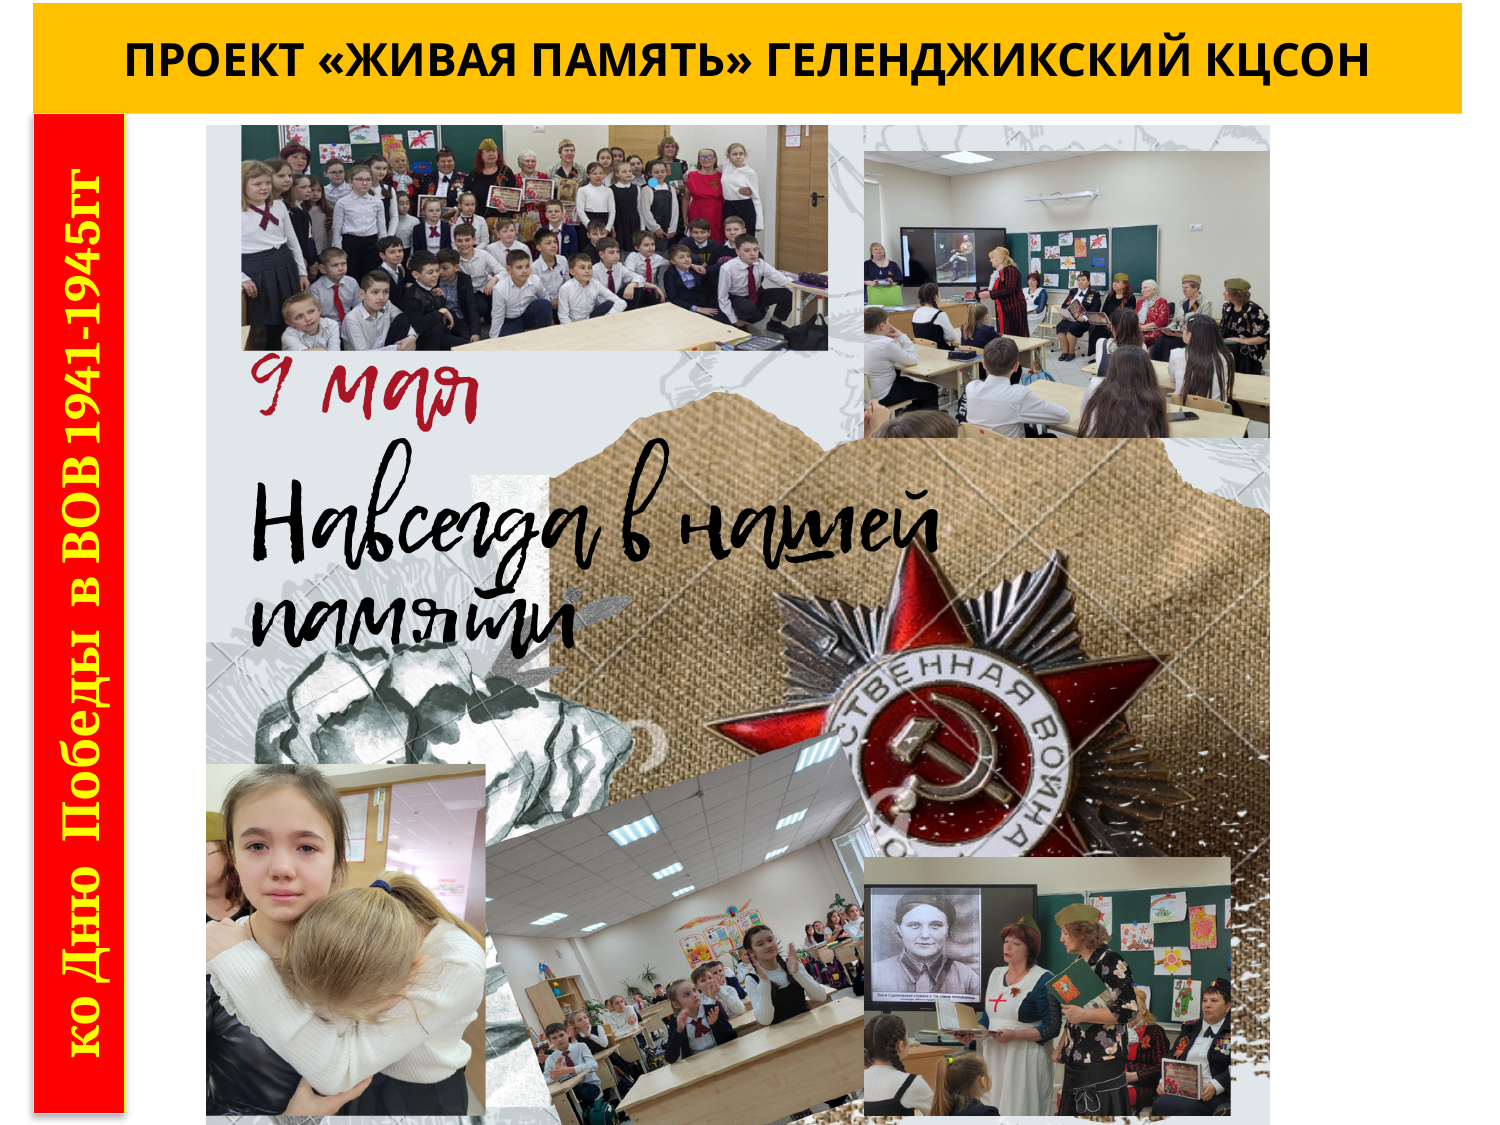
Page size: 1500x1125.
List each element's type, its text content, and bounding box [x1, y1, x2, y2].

text_box ко Дню Победы в ВОВ 1941-1945гг [33, 113, 125, 1114]
text_box ПРОЕКТ «ЖИВАЯ ПАМЯТЬ» ГЕЛЕНДЖИКСКИЙ КЦСОН [33, 3, 1462, 114]
picture [206, 125, 1270, 1125]
